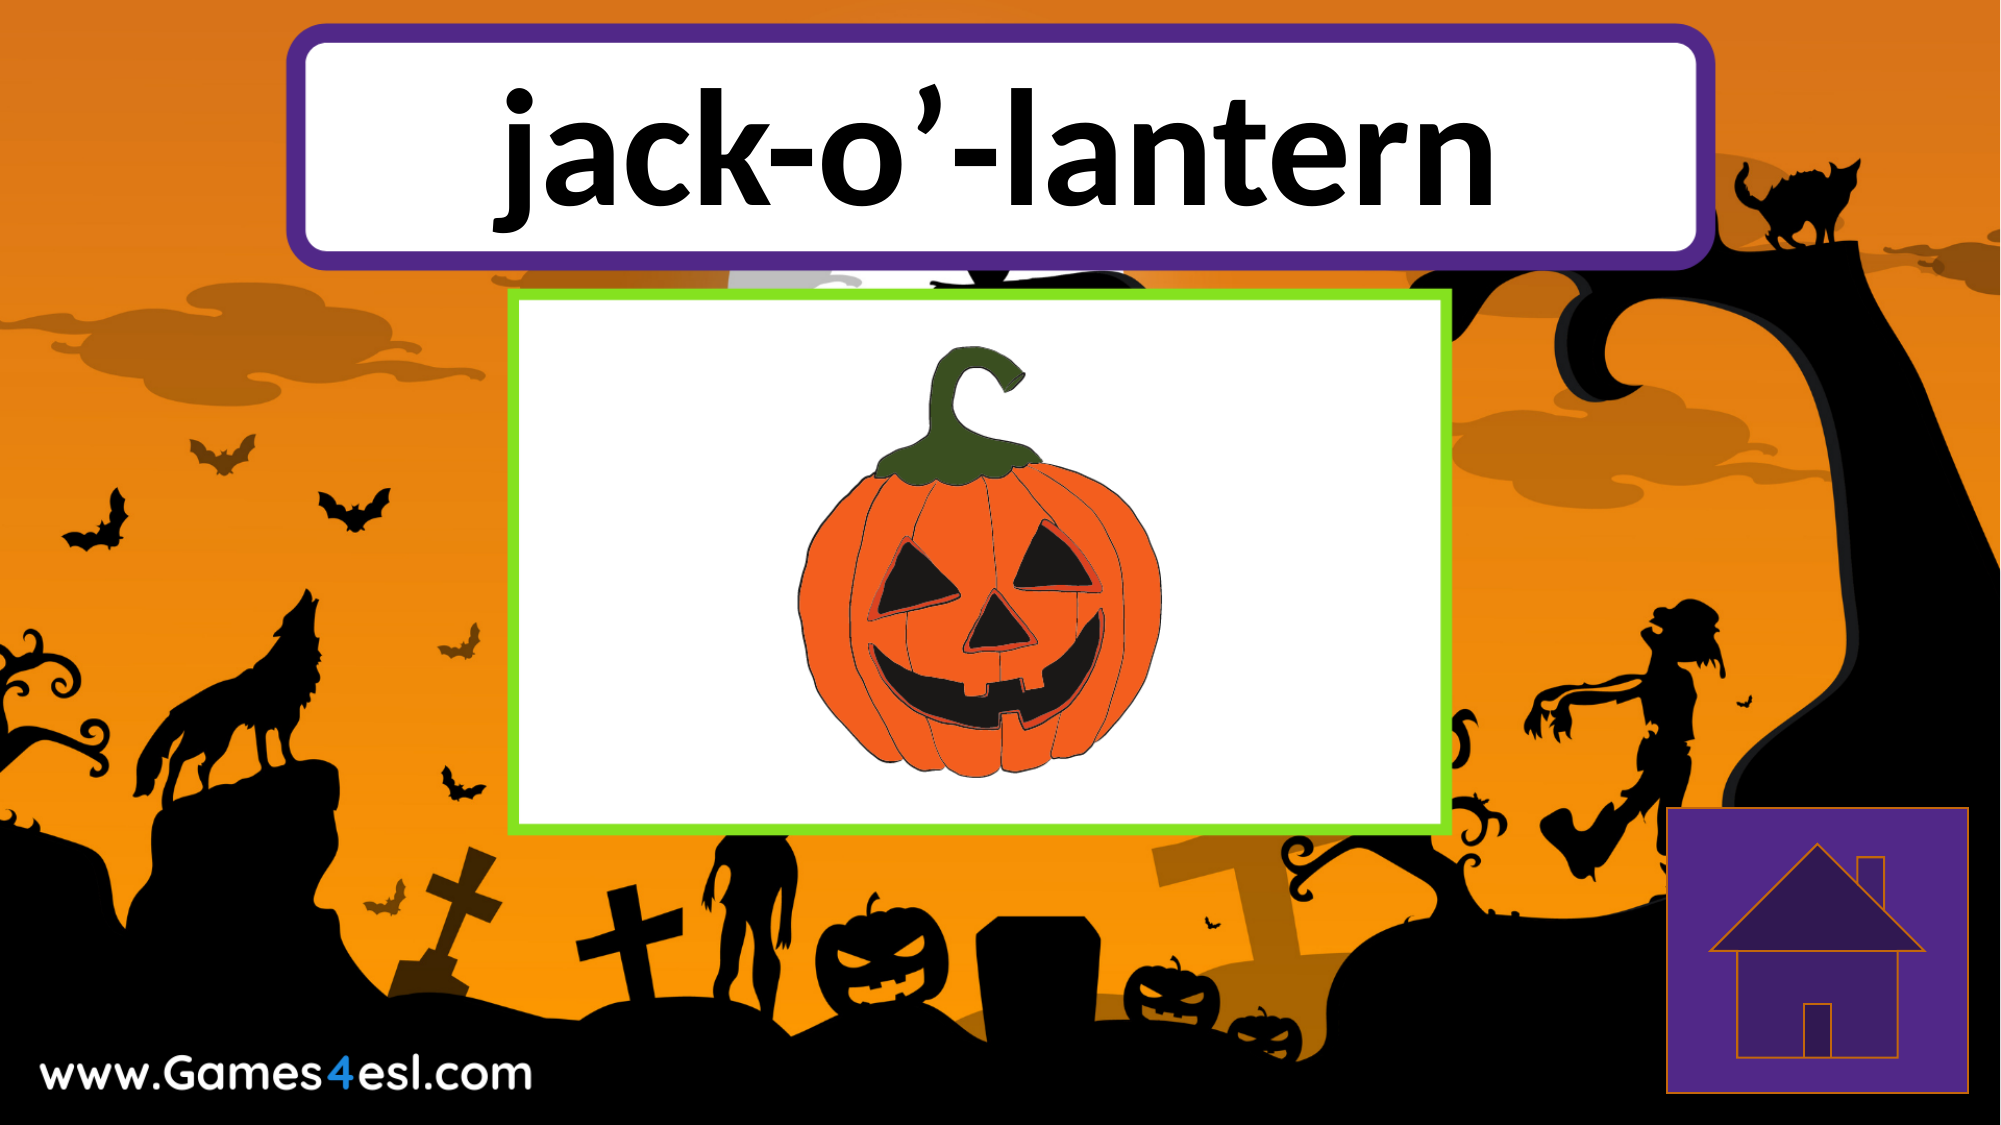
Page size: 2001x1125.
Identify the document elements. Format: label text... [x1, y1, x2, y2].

text_box [1666, 807, 1969, 1094]
picture [0, 0, 2001, 1125]
text_box jack-o’-lantern [313, 31, 1687, 247]
